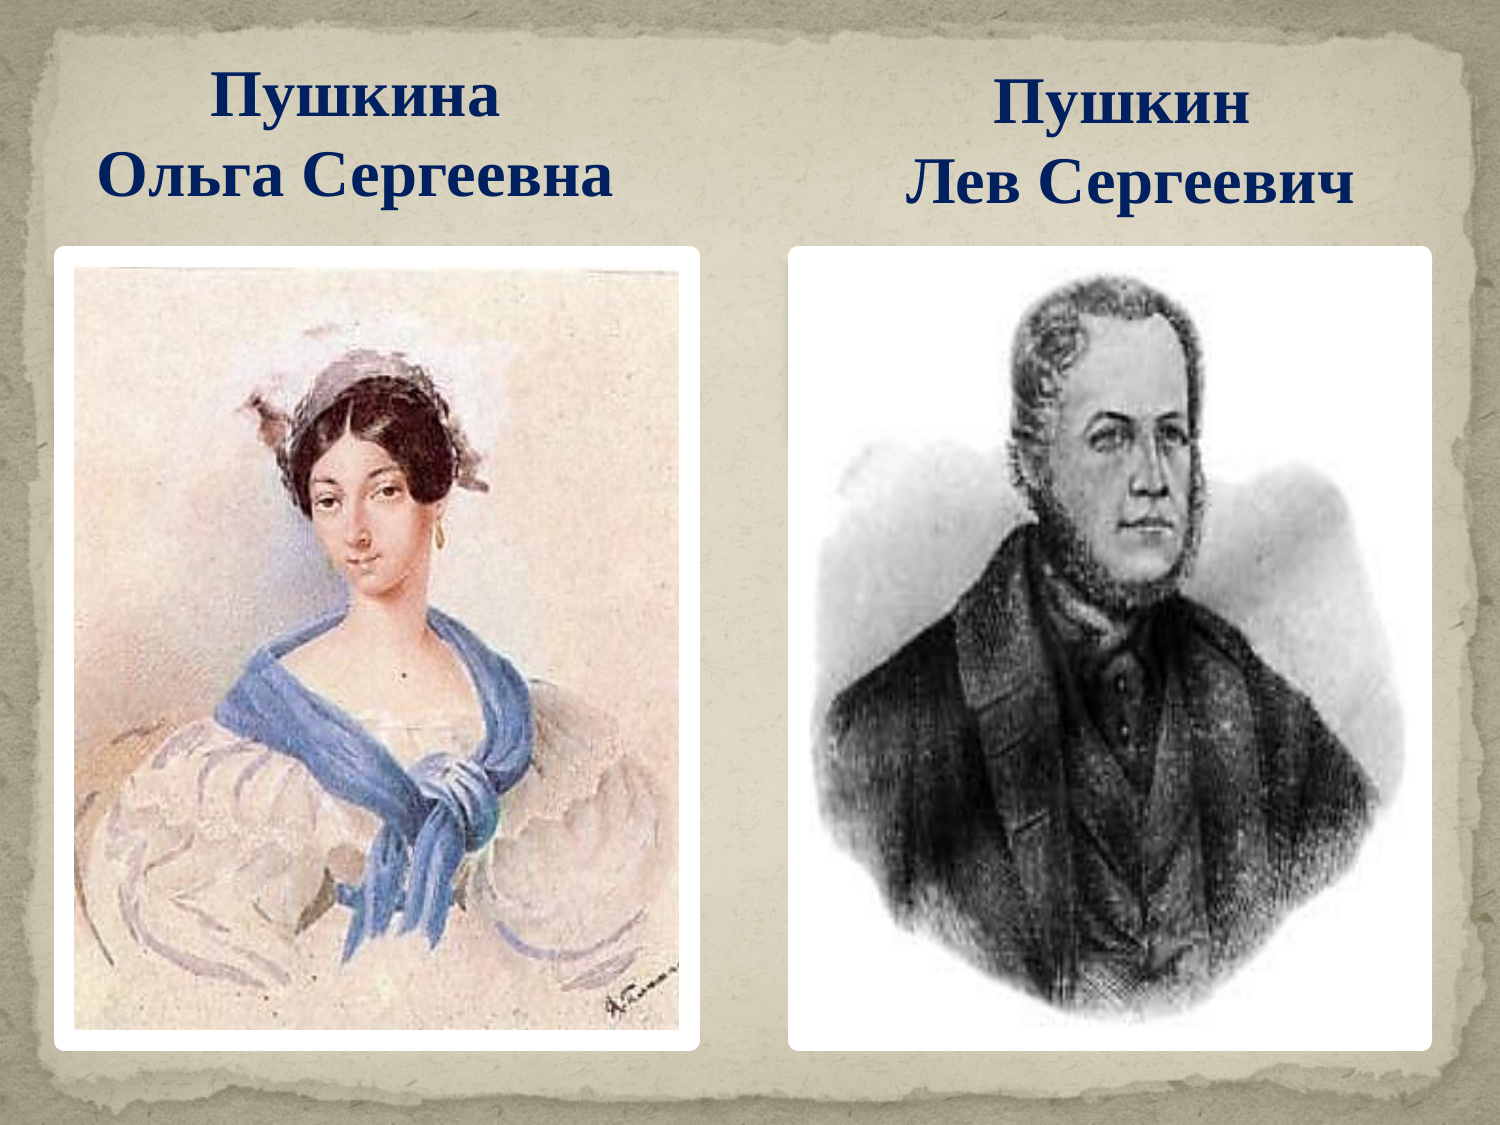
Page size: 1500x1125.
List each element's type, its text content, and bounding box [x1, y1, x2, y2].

picture [809, 267, 1411, 1030]
picture [74, 267, 679, 1030]
text_box Пушкина Ольга Сергеевна [74, 42, 637, 218]
text_box Пушкин Лев Сергеевич [808, 49, 1453, 225]
